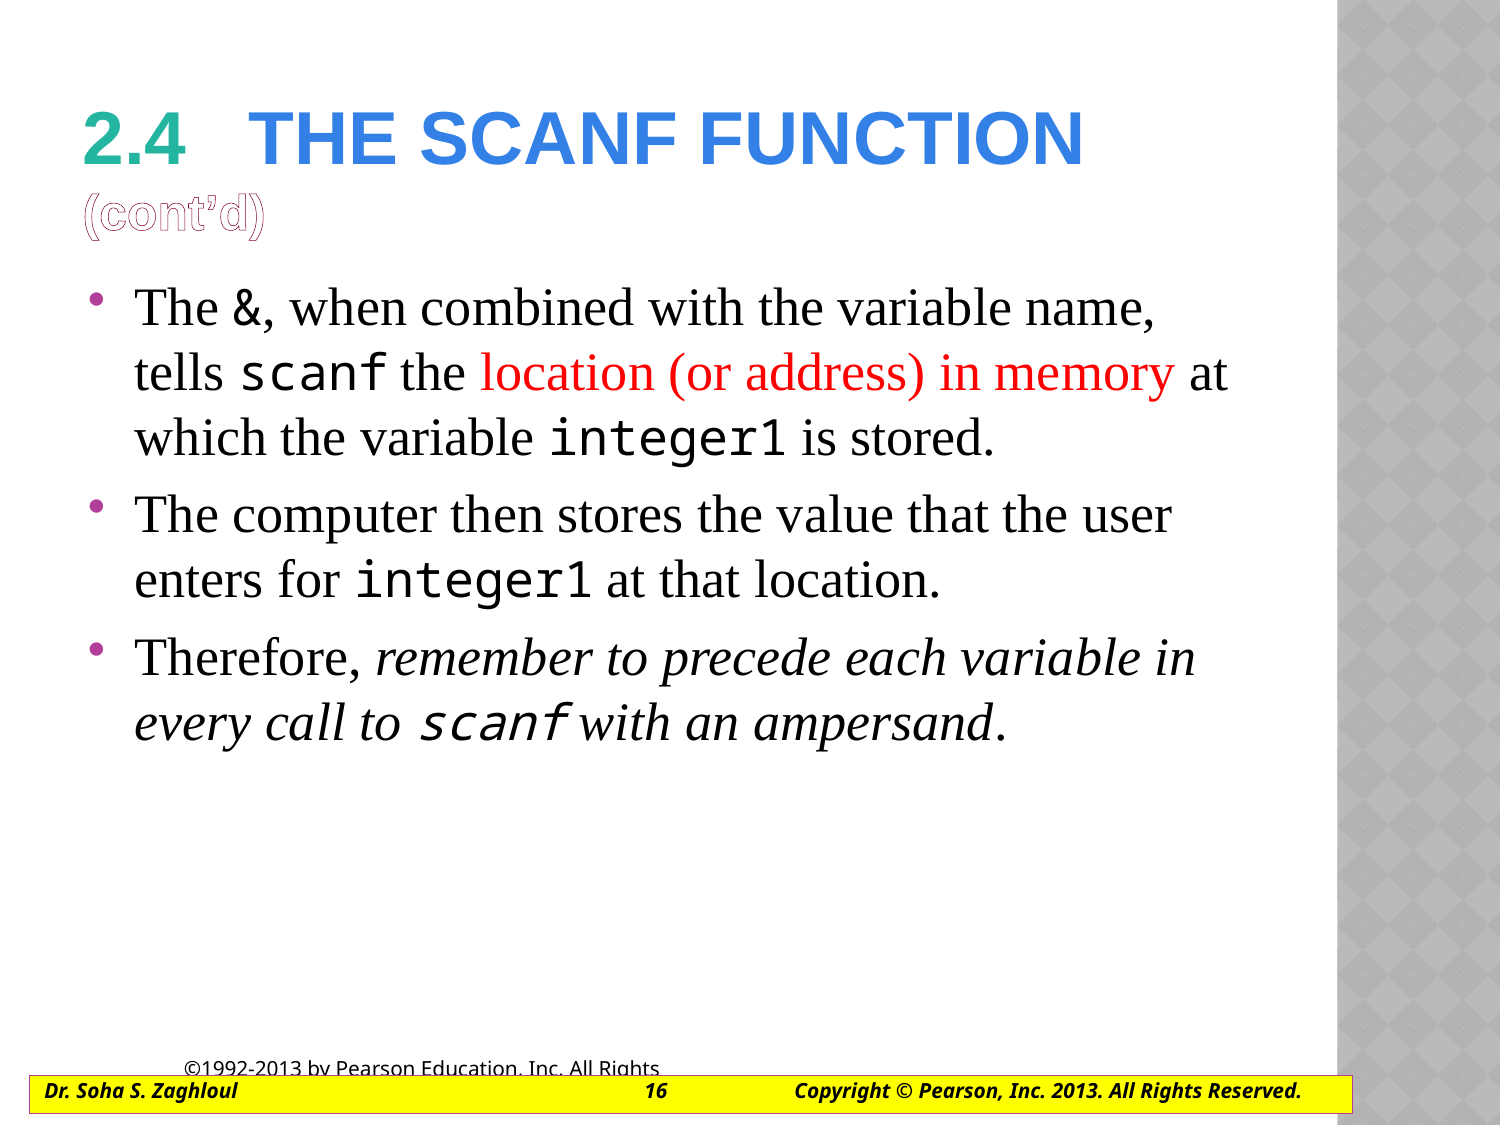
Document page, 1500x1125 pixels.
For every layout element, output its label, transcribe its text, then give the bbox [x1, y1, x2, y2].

text_box Dr. Soha S. Zaghloul 16 Copyright © Pearson, Inc. 2013. All Rights Reserved. [29, 1075, 1353, 1114]
title 2.4 the scanf FUNCTION (cont’d) [75, 52, 1263, 240]
list The &, when combined with the variable name, tells scanf the location (or address) in memory at which the variable integer1 is stored. The computer then stores the value that the user enters for integer1 at that location. Therefore, remember to precede each variable in every call to scanf with an ampersand. [75, 264, 1263, 1059]
